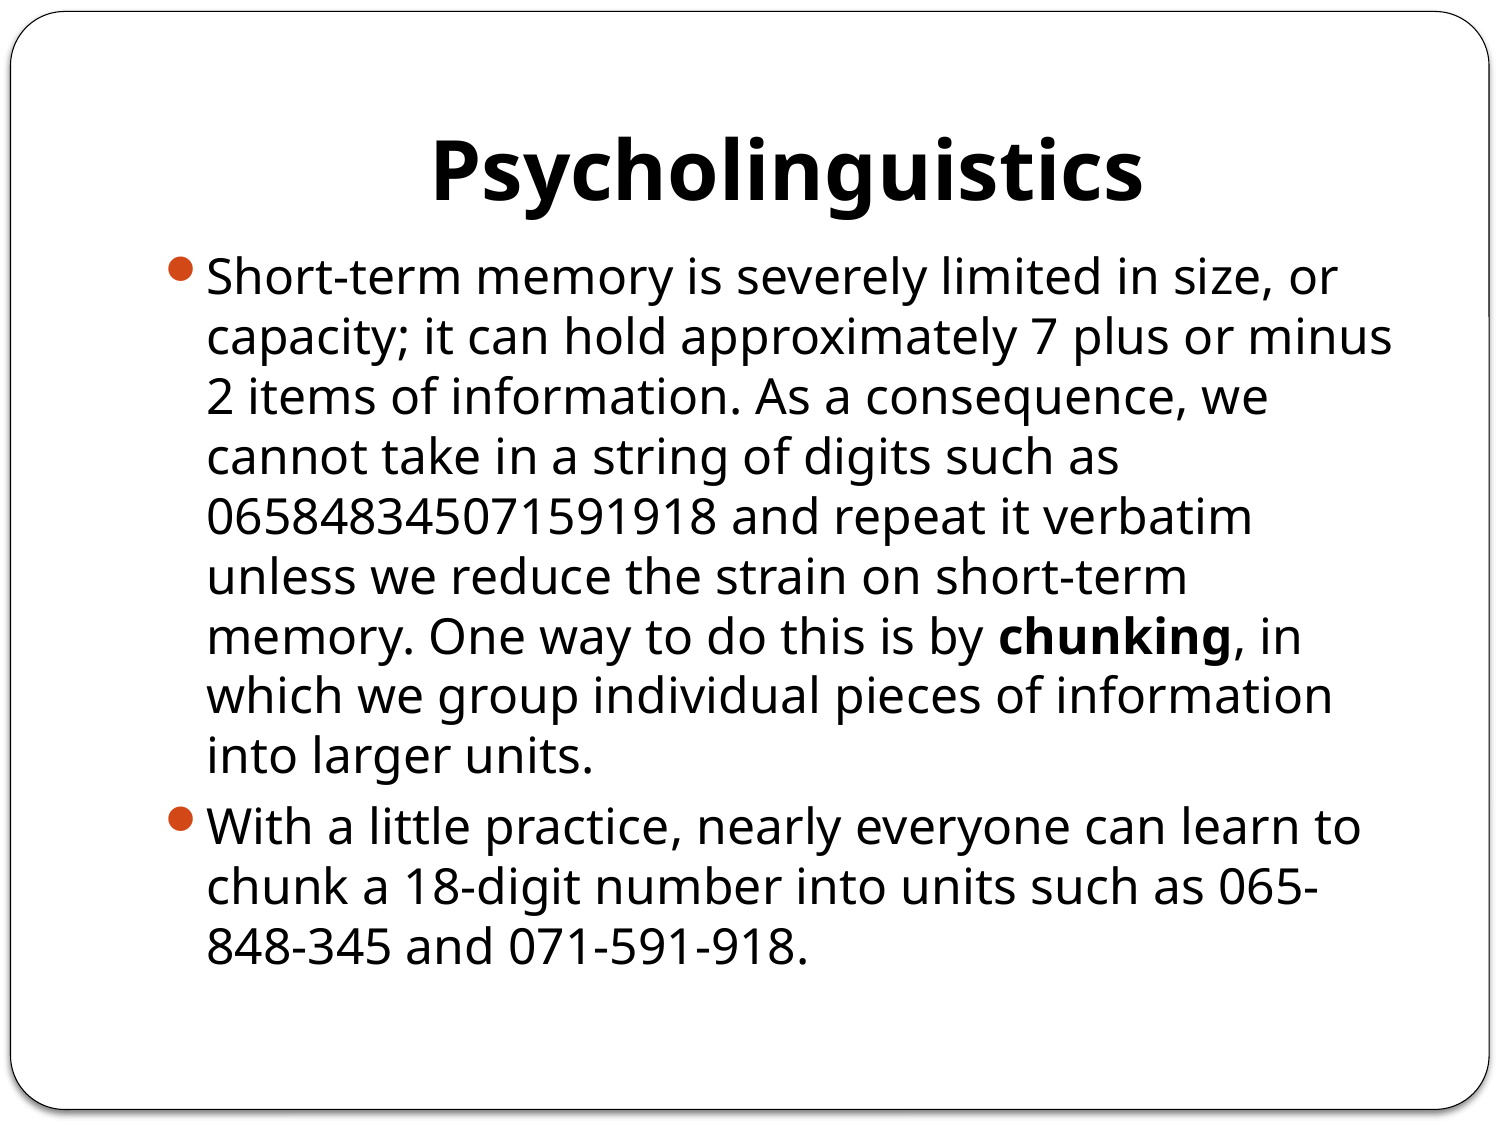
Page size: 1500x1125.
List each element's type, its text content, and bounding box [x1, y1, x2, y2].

title Psycholinguistics [150, 45, 1425, 233]
list Short-term memory is severely limited in size, or capacity; it can hold approximately 7 plus or minus 2 items of information. As a consequence, we cannot take in a string of digits such as 065848345071591918 and repeat it verbatim unless we reduce the strain on short-term memory. One way to do this is by chunking, in which we group individual pieces of information into larger units. With a little practice, nearly everyone can learn to chunk a 18-digit number into units such as 065-848-345 and 071-591-918. [150, 237, 1425, 988]
